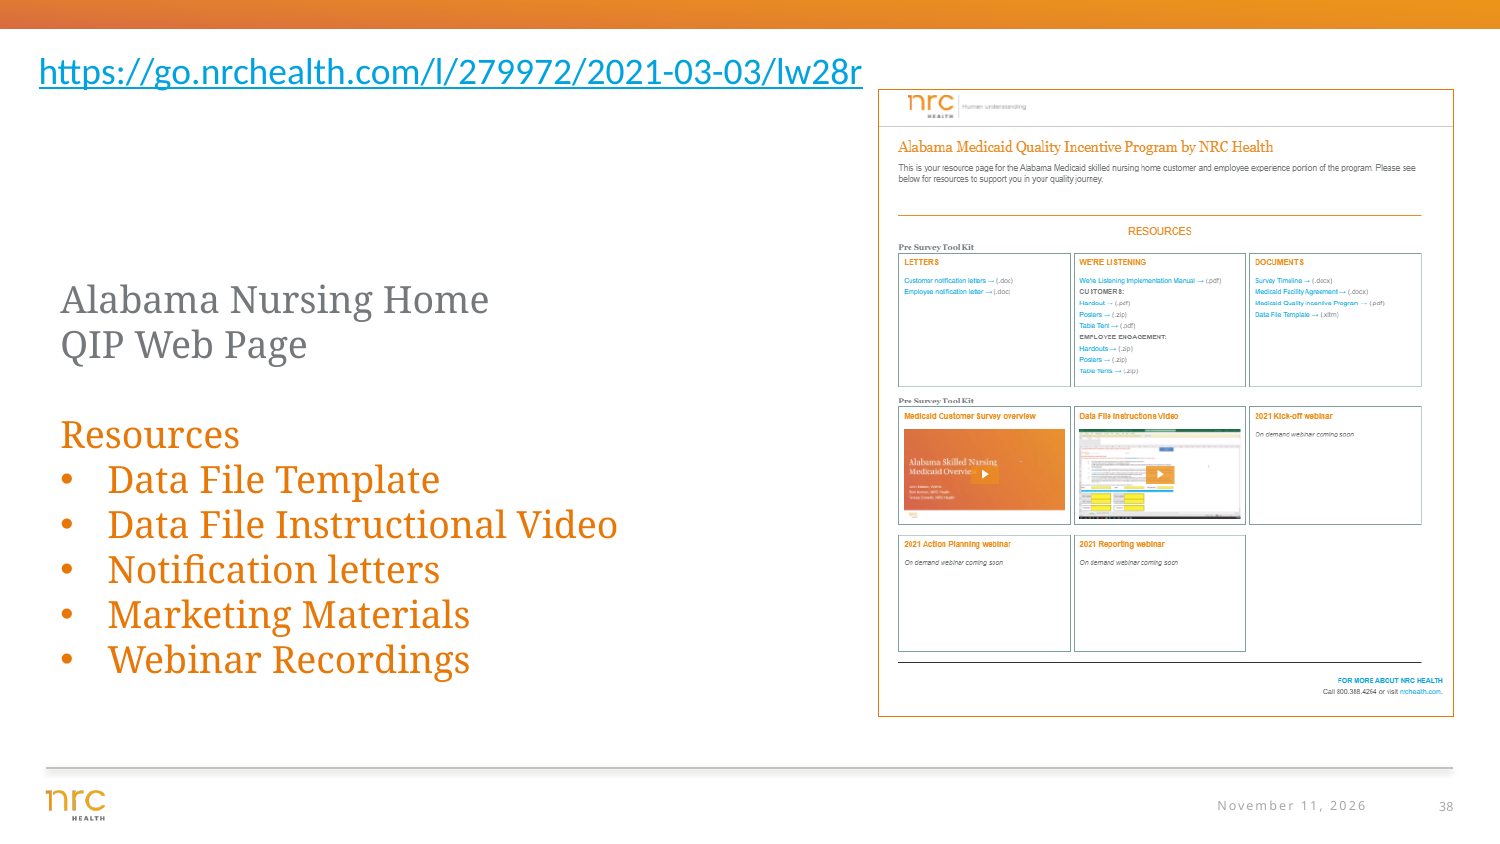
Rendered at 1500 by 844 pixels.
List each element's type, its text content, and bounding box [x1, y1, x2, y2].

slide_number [1030, 784, 1381, 830]
text_box Alabama Nursing Home QIP Web Page Resources Data File Template Data File Instructional Video Notification letters Marketing Materials Webinar Recordings [45, 269, 635, 689]
title https://go.nrchealth.com/l/279972/2021-03-03/lw28r [23, 39, 1477, 181]
picture [878, 89, 1454, 717]
slide_number 38 [1409, 785, 1469, 830]
